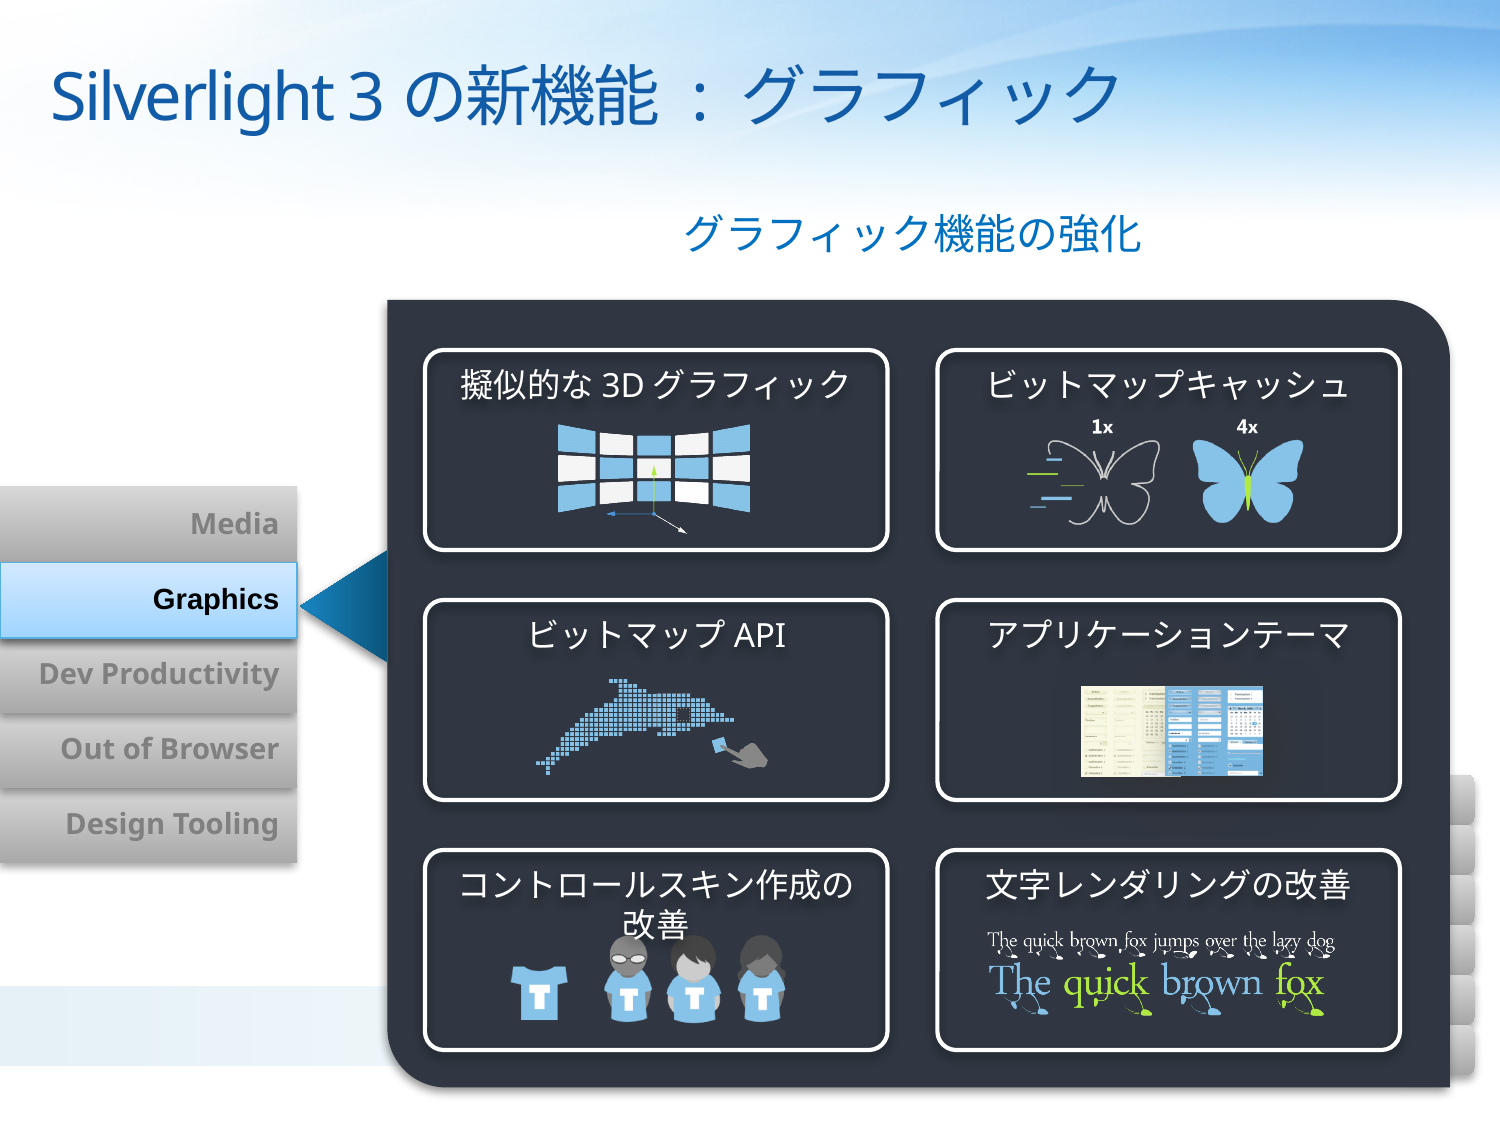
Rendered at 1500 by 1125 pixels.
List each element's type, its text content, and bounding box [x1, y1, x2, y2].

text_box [1399, 774, 1476, 1076]
picture [0, 0, 1500, 1125]
text_box [387, 299, 1450, 1088]
title Silverlight 3の新機能 : グラフィック [50, 62, 1200, 136]
text_box [304, 549, 388, 663]
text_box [0, 486, 298, 863]
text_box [424, 349, 1401, 1051]
text_box グラフィック機能の強化 [437, 200, 1388, 265]
